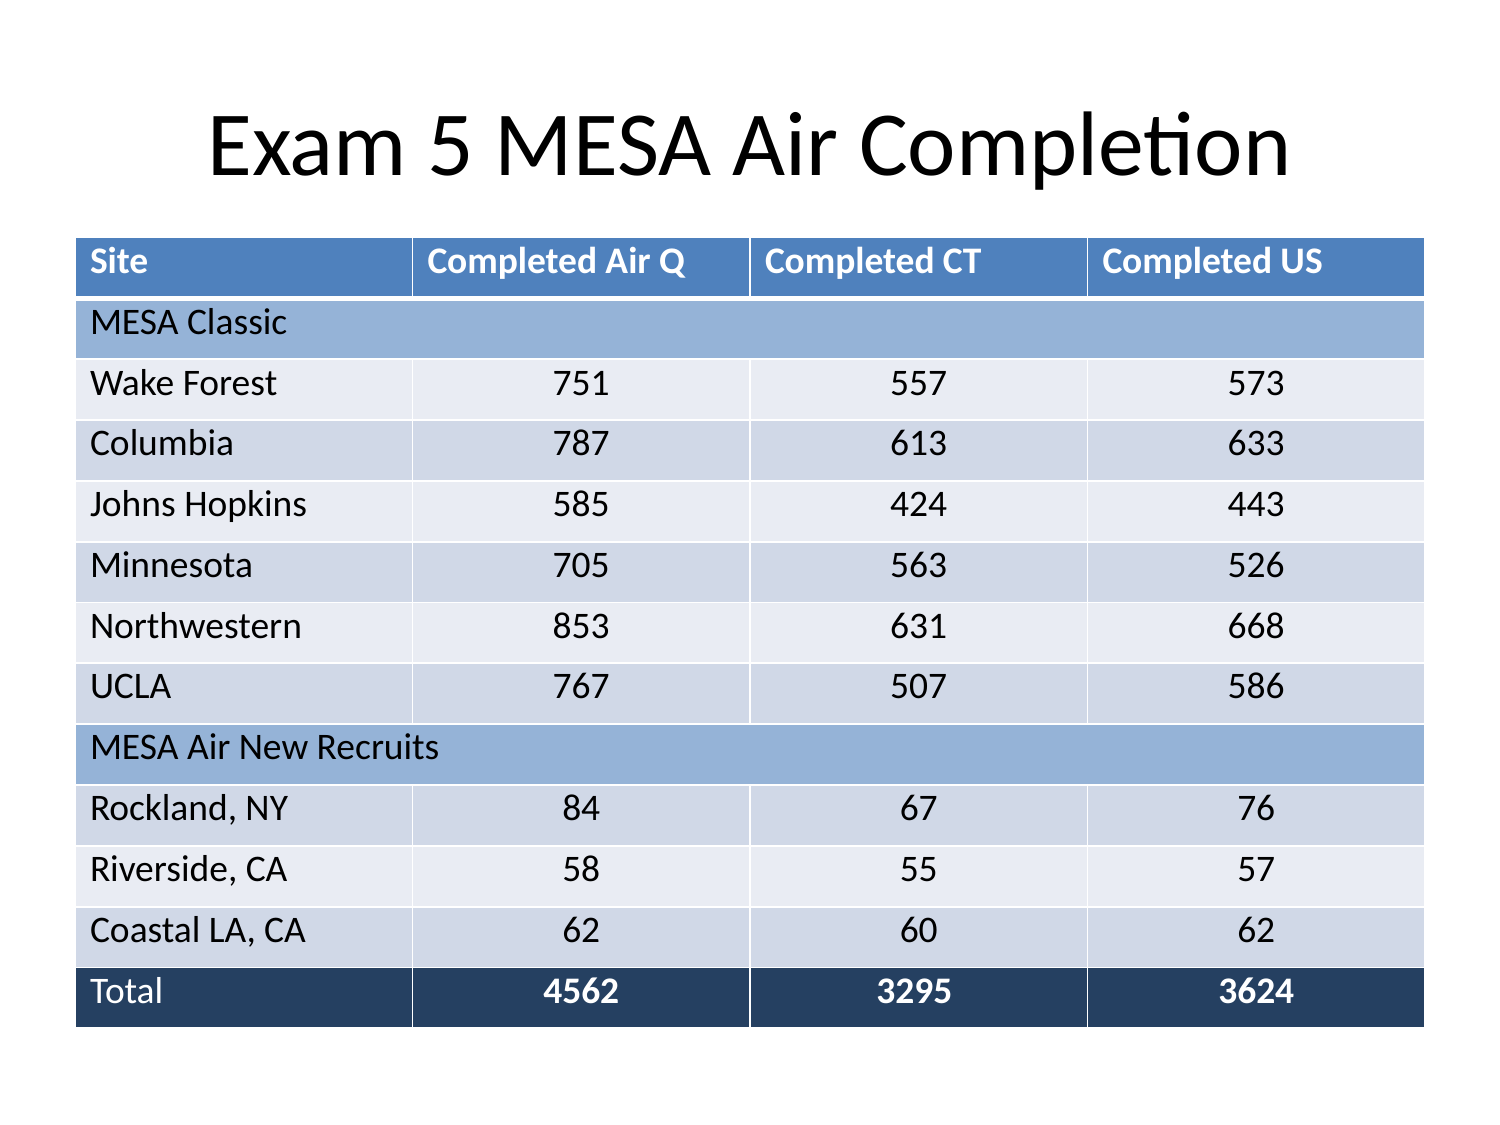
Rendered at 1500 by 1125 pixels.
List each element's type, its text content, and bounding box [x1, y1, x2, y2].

table_cell 55 [751, 847, 1087, 906]
table_cell 563 [751, 543, 1087, 602]
table_cell 62 [1088, 908, 1424, 967]
table_cell MESA Air New Recruits [76, 725, 1424, 784]
table_cell 58 [413, 847, 749, 906]
table_cell 586 [1088, 664, 1424, 723]
table_cell 84 [413, 786, 749, 845]
table_cell 613 [751, 421, 1087, 480]
table_cell Johns Hopkins [76, 482, 412, 541]
table_cell 751 [413, 360, 749, 419]
table_header Completed US [1088, 238, 1424, 296]
table_cell Coastal LA, CA [76, 908, 412, 967]
table_cell 573 [1088, 360, 1424, 419]
table_cell 4562 [413, 968, 749, 1027]
table_header Completed CT [751, 238, 1087, 296]
table_cell 3295 [751, 968, 1087, 1027]
table_header Site [76, 238, 412, 296]
table_cell Riverside, CA [76, 847, 412, 906]
table_cell 3624 [1088, 968, 1424, 1027]
table_cell MESA Classic [76, 301, 1424, 358]
table_cell 76 [1088, 786, 1424, 845]
table_cell 60 [751, 908, 1087, 967]
table_cell 631 [751, 603, 1087, 662]
table_cell 507 [751, 664, 1087, 723]
table_cell 57 [1088, 847, 1424, 906]
table_cell 443 [1088, 482, 1424, 541]
table_cell 585 [413, 482, 749, 541]
table_cell 557 [751, 360, 1087, 419]
table_cell 62 [413, 908, 749, 967]
table_cell 853 [413, 603, 749, 662]
title Exam 5 MESA Air Completion [75, 45, 1425, 233]
table_cell 424 [751, 482, 1087, 541]
table_cell 767 [413, 664, 749, 723]
table_cell 526 [1088, 543, 1424, 602]
table_cell Wake Forest [76, 360, 412, 419]
table_cell Rockland, NY [76, 786, 412, 845]
table_cell 705 [413, 543, 749, 602]
table_cell 668 [1088, 603, 1424, 662]
table_cell Total [76, 968, 412, 1027]
table_cell 67 [751, 786, 1087, 845]
table_cell Columbia [76, 421, 412, 480]
table_cell Northwestern [76, 603, 412, 662]
table_cell 787 [413, 421, 749, 480]
table_cell Minnesota [76, 543, 412, 602]
table_header Completed Air Q [413, 238, 749, 296]
table_cell 633 [1088, 421, 1424, 480]
table_cell UCLA [76, 664, 412, 723]
